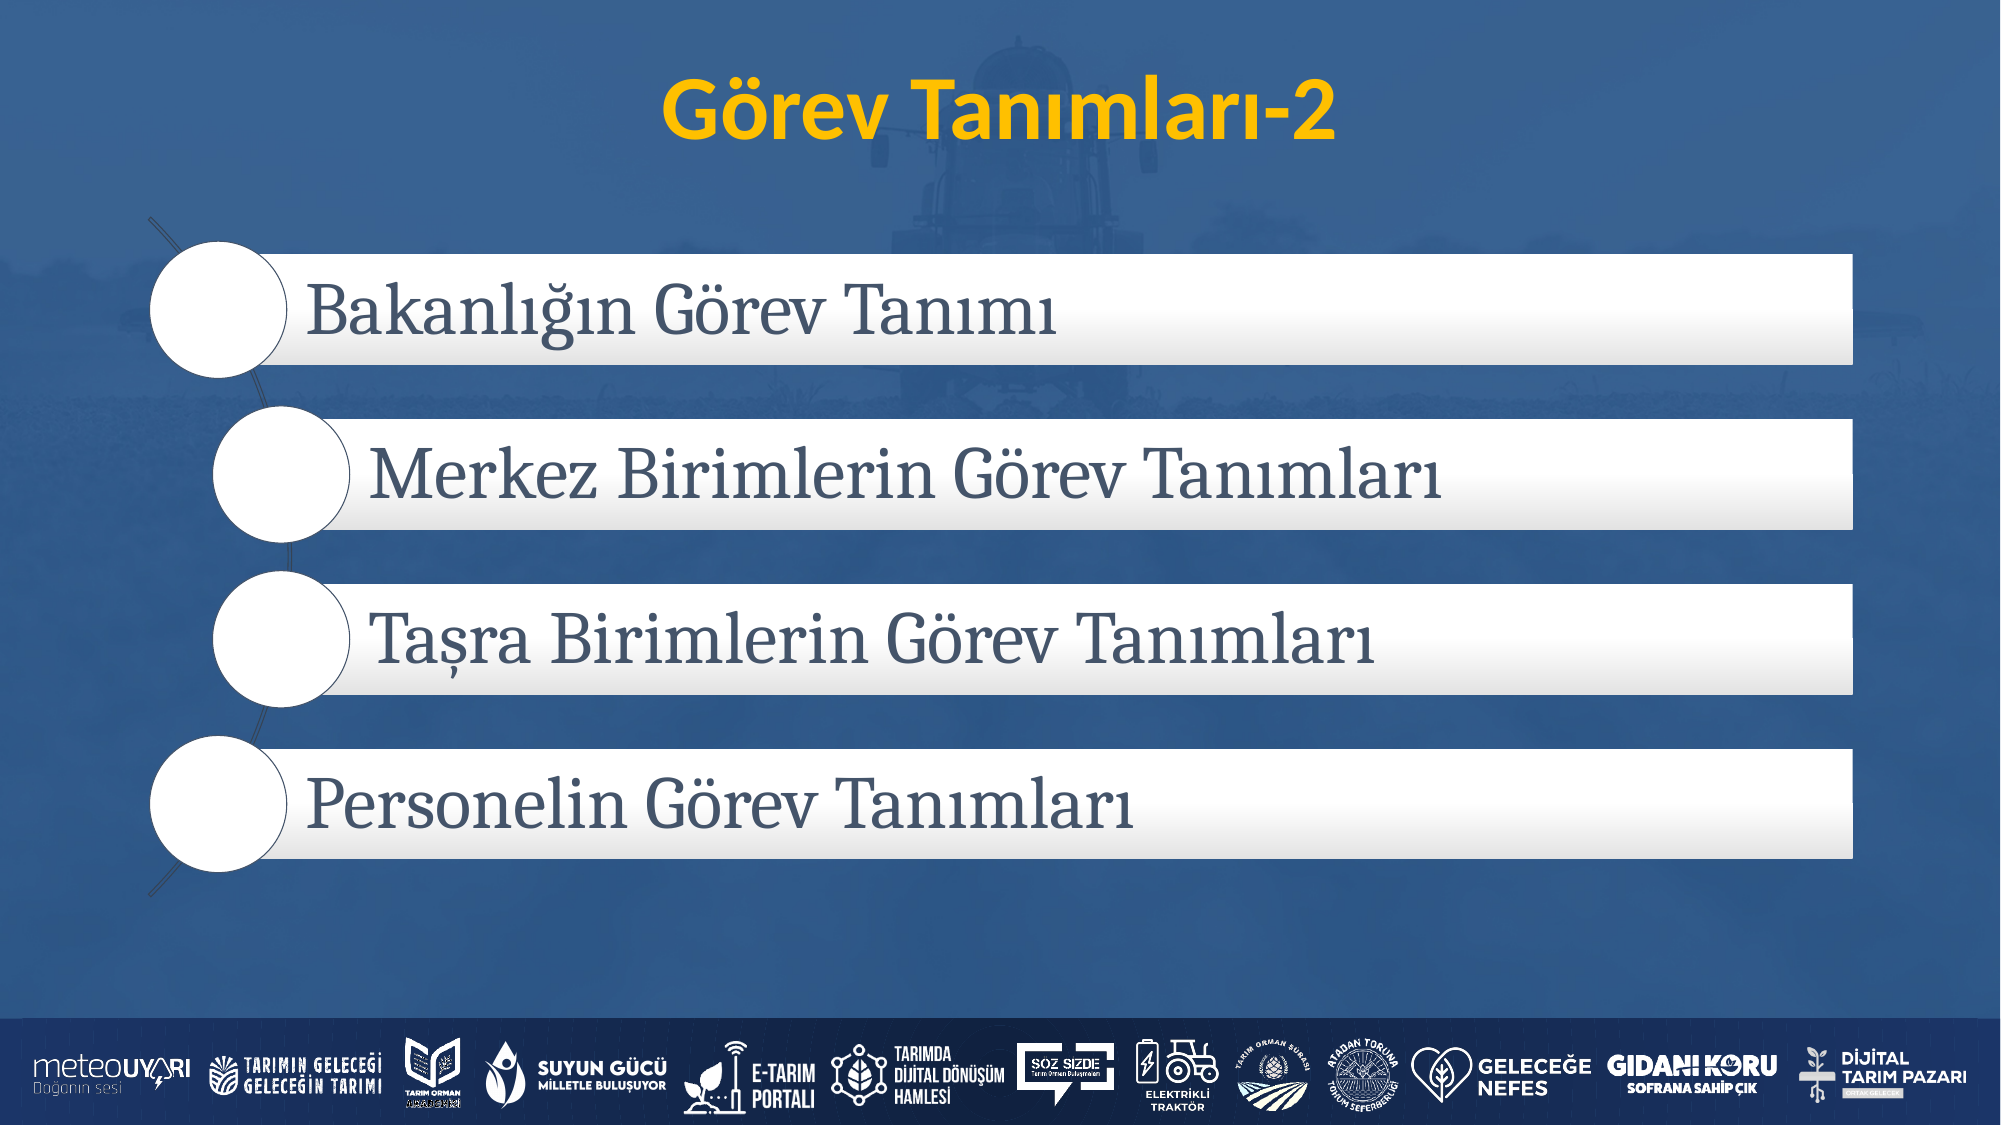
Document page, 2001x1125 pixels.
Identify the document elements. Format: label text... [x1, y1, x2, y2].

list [137, 200, 1863, 914]
title Görev Tanımları-2 [137, 40, 1863, 180]
picture [0, 0, 2001, 1018]
picture [1136, 1039, 1219, 1111]
picture [1411, 1047, 1591, 1103]
picture [1325, 1037, 1400, 1113]
picture [207, 1051, 383, 1096]
picture [1607, 1054, 1777, 1096]
picture [34, 1054, 190, 1096]
